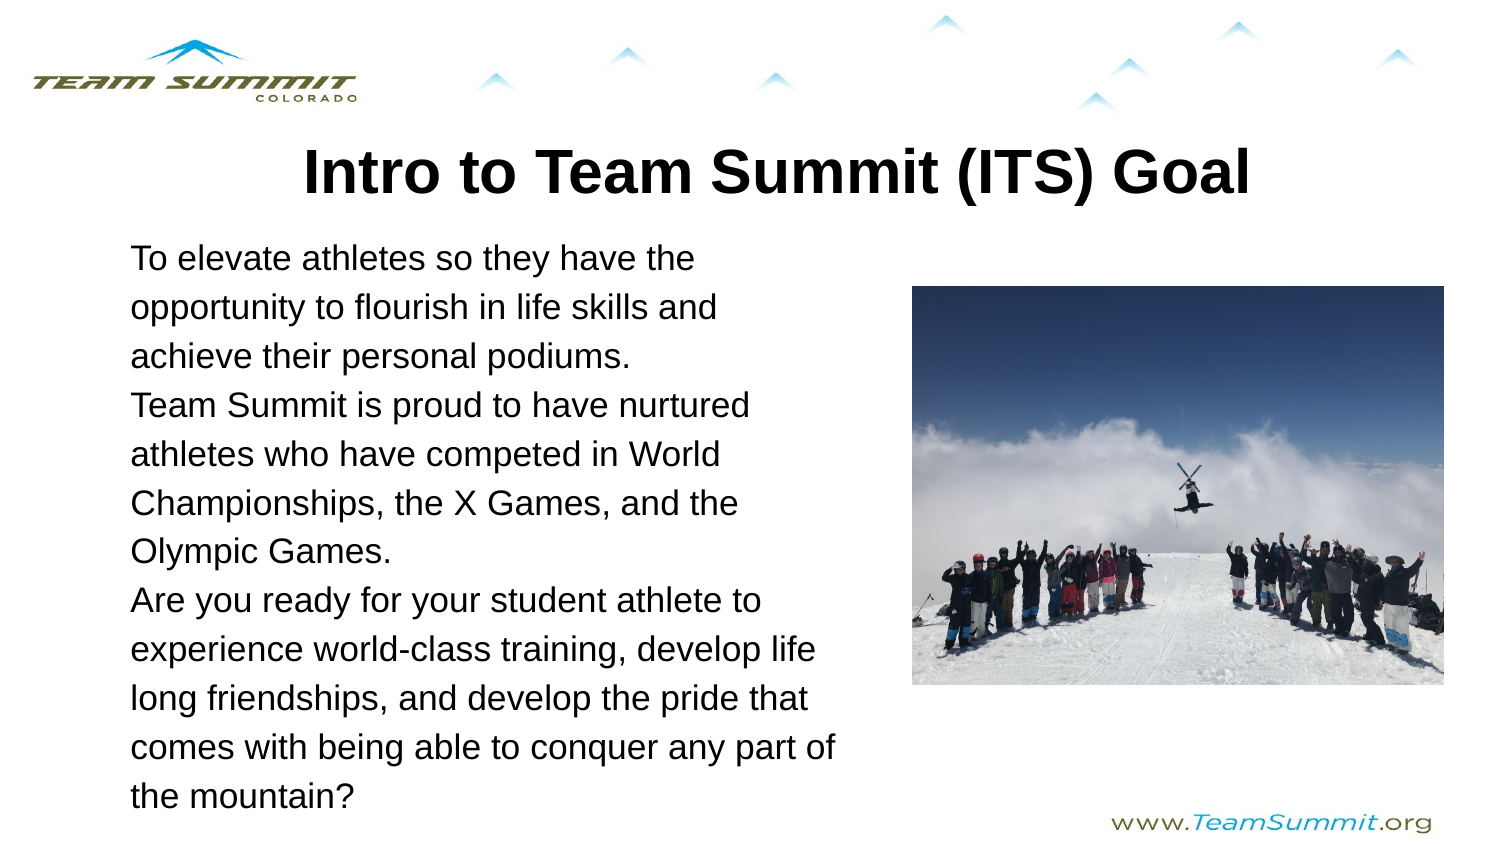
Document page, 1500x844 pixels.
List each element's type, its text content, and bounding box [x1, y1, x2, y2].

picture [0, 1, 1488, 844]
text_box Intro to Team Summit (ITS) Goal [253, 115, 1303, 246]
text_box To elevate athletes so they have the opportunity to flourish in life skills and achieve their personal podiums. Team Summit is proud to have nurtured athletes who have competed in World Championships, the X Games, and the Olympic Games. Are you ready for your student athlete to experience world-class training, develop life long friendships, and develop the pride that comes with being able to conquer any part of the mountain? [115, 213, 861, 844]
